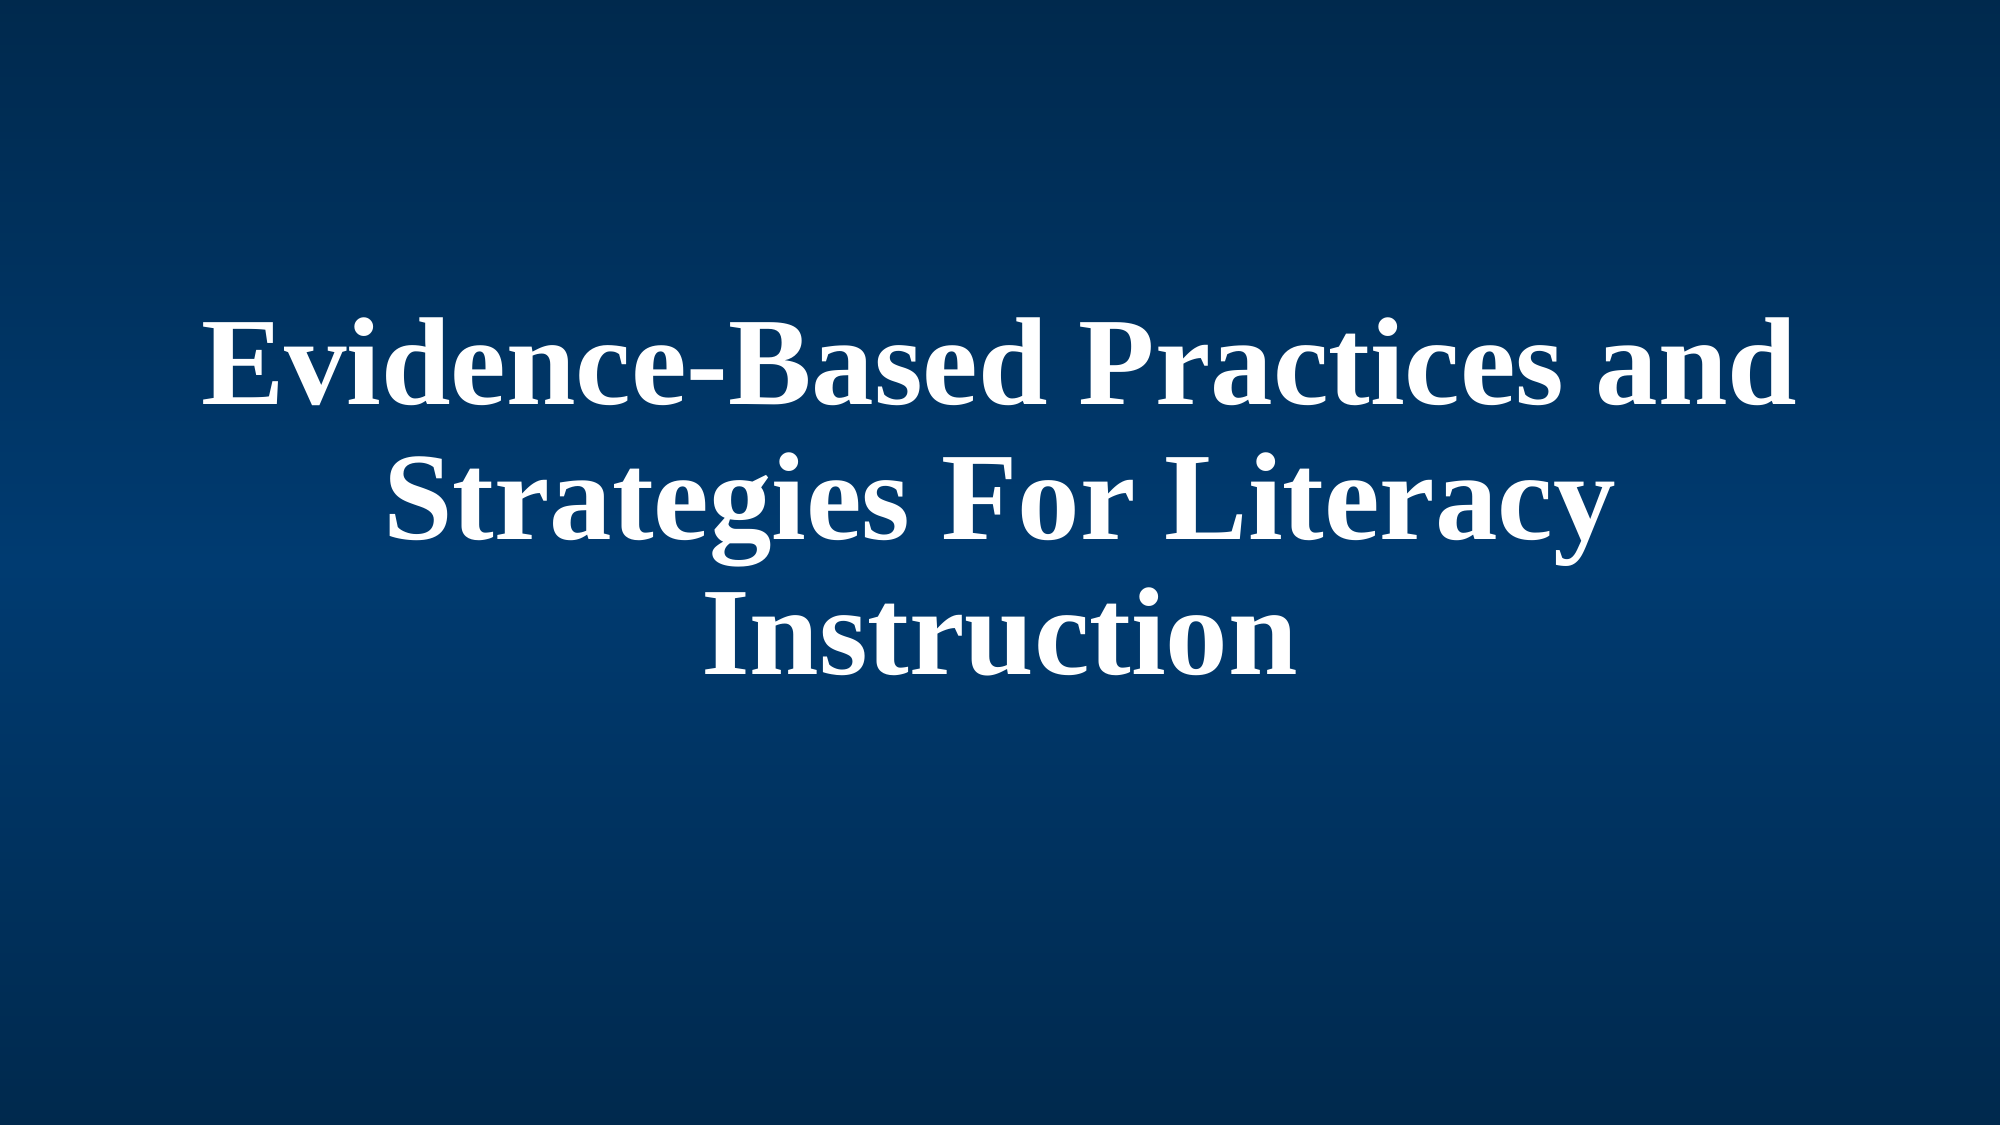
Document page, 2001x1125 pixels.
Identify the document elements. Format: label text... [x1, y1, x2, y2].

title Evidence-Based Practices and Strategies For Literacy Instruction [137, 289, 1863, 757]
